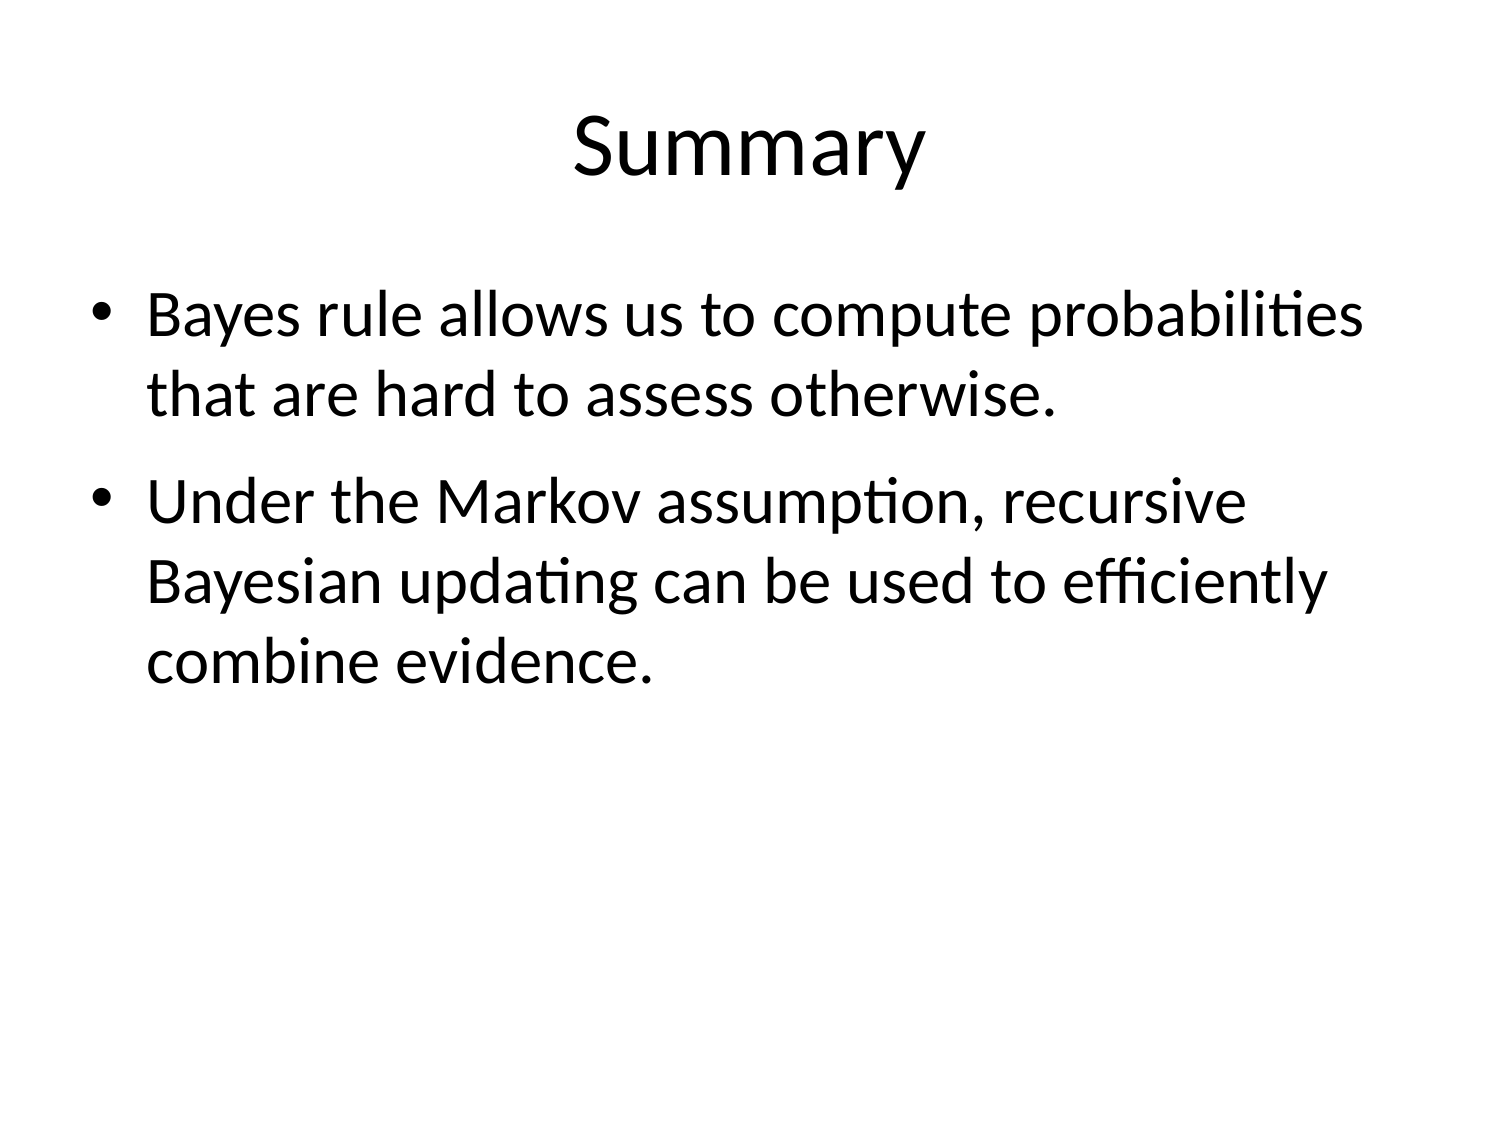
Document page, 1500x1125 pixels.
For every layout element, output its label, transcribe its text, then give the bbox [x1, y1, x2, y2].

list Bayes rule allows us to compute probabilities that are hard to assess otherwise. Under the Markov assumption, recursive Bayesian updating can be used to efficiently combine evidence. [75, 262, 1425, 1005]
title Summary [75, 45, 1425, 233]
